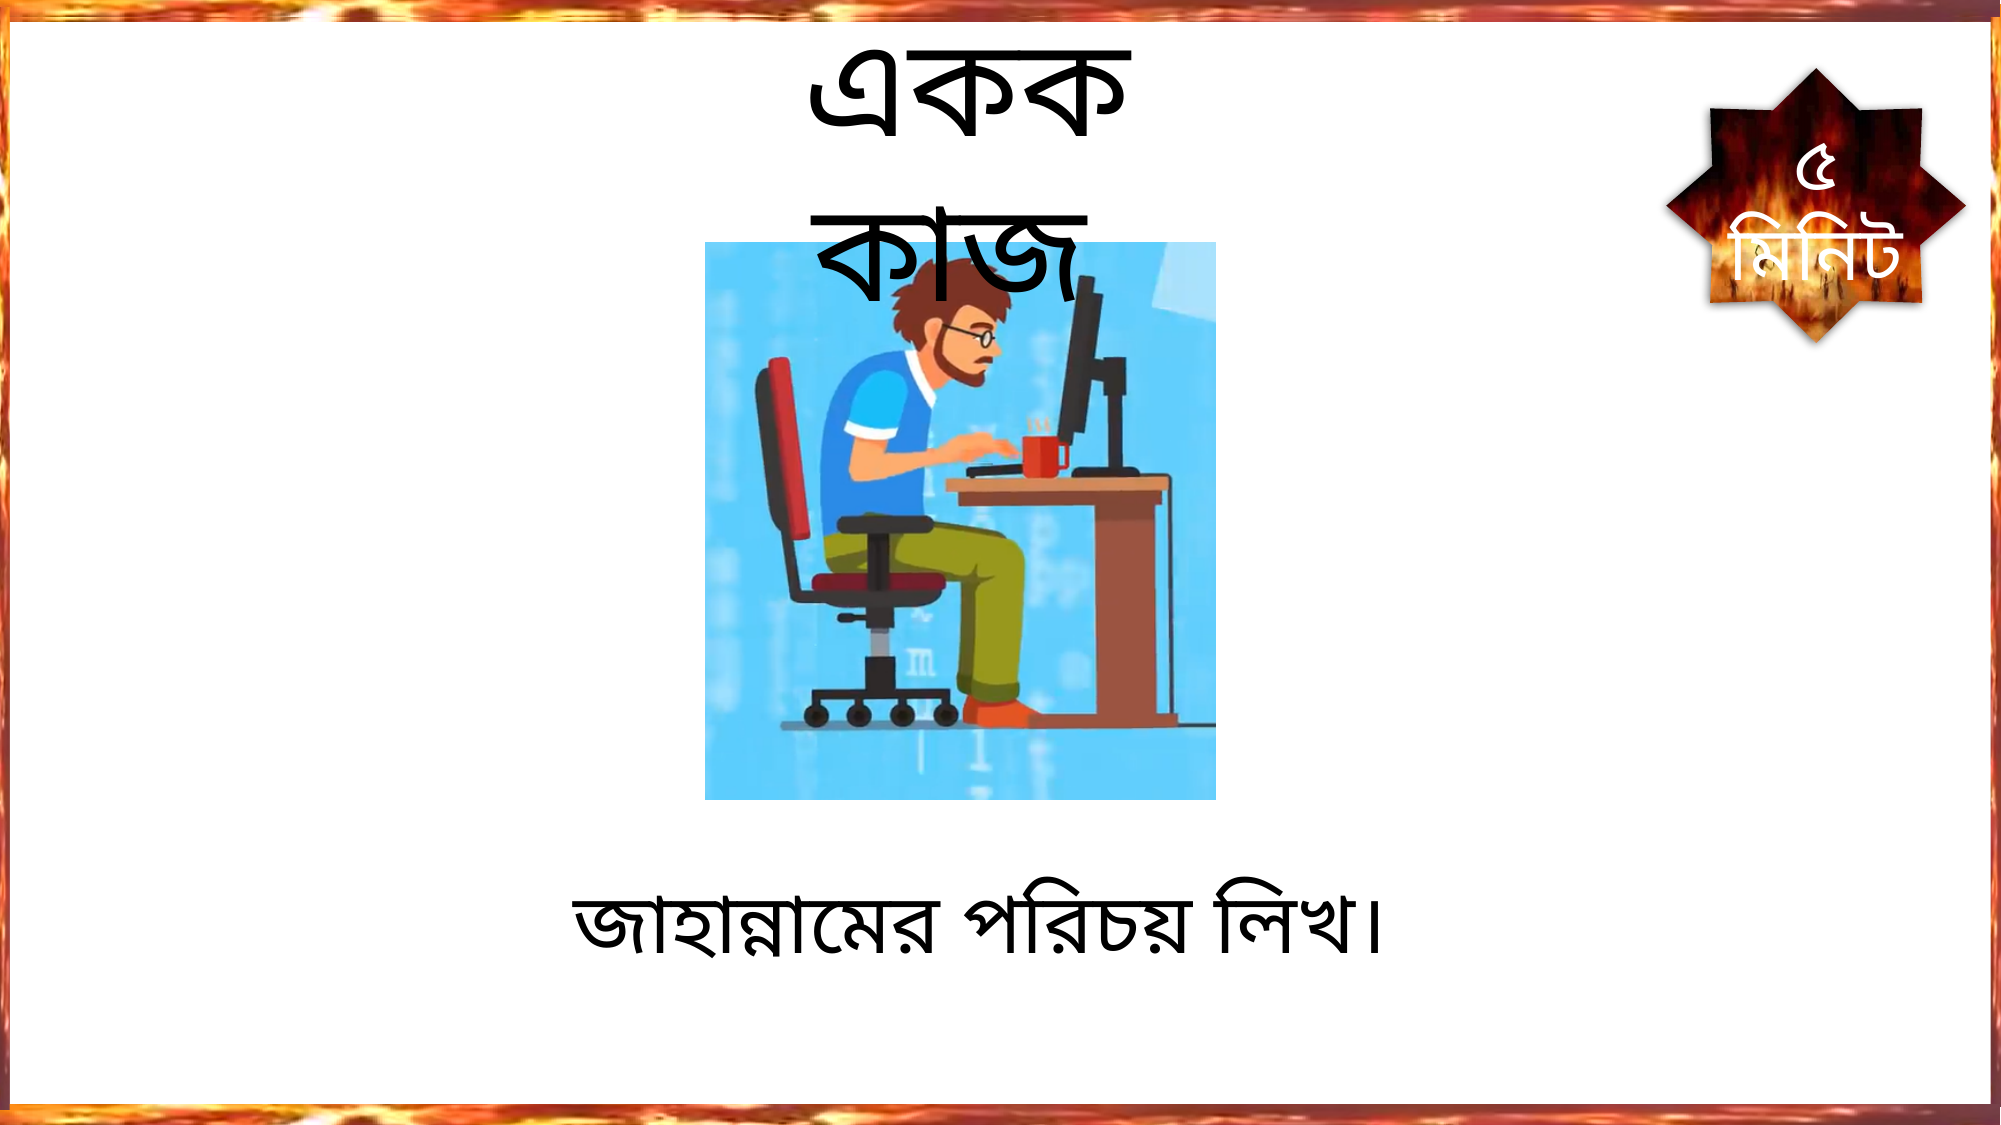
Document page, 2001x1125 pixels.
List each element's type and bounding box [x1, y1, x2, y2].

text_box [0, 0, 2000, 1125]
